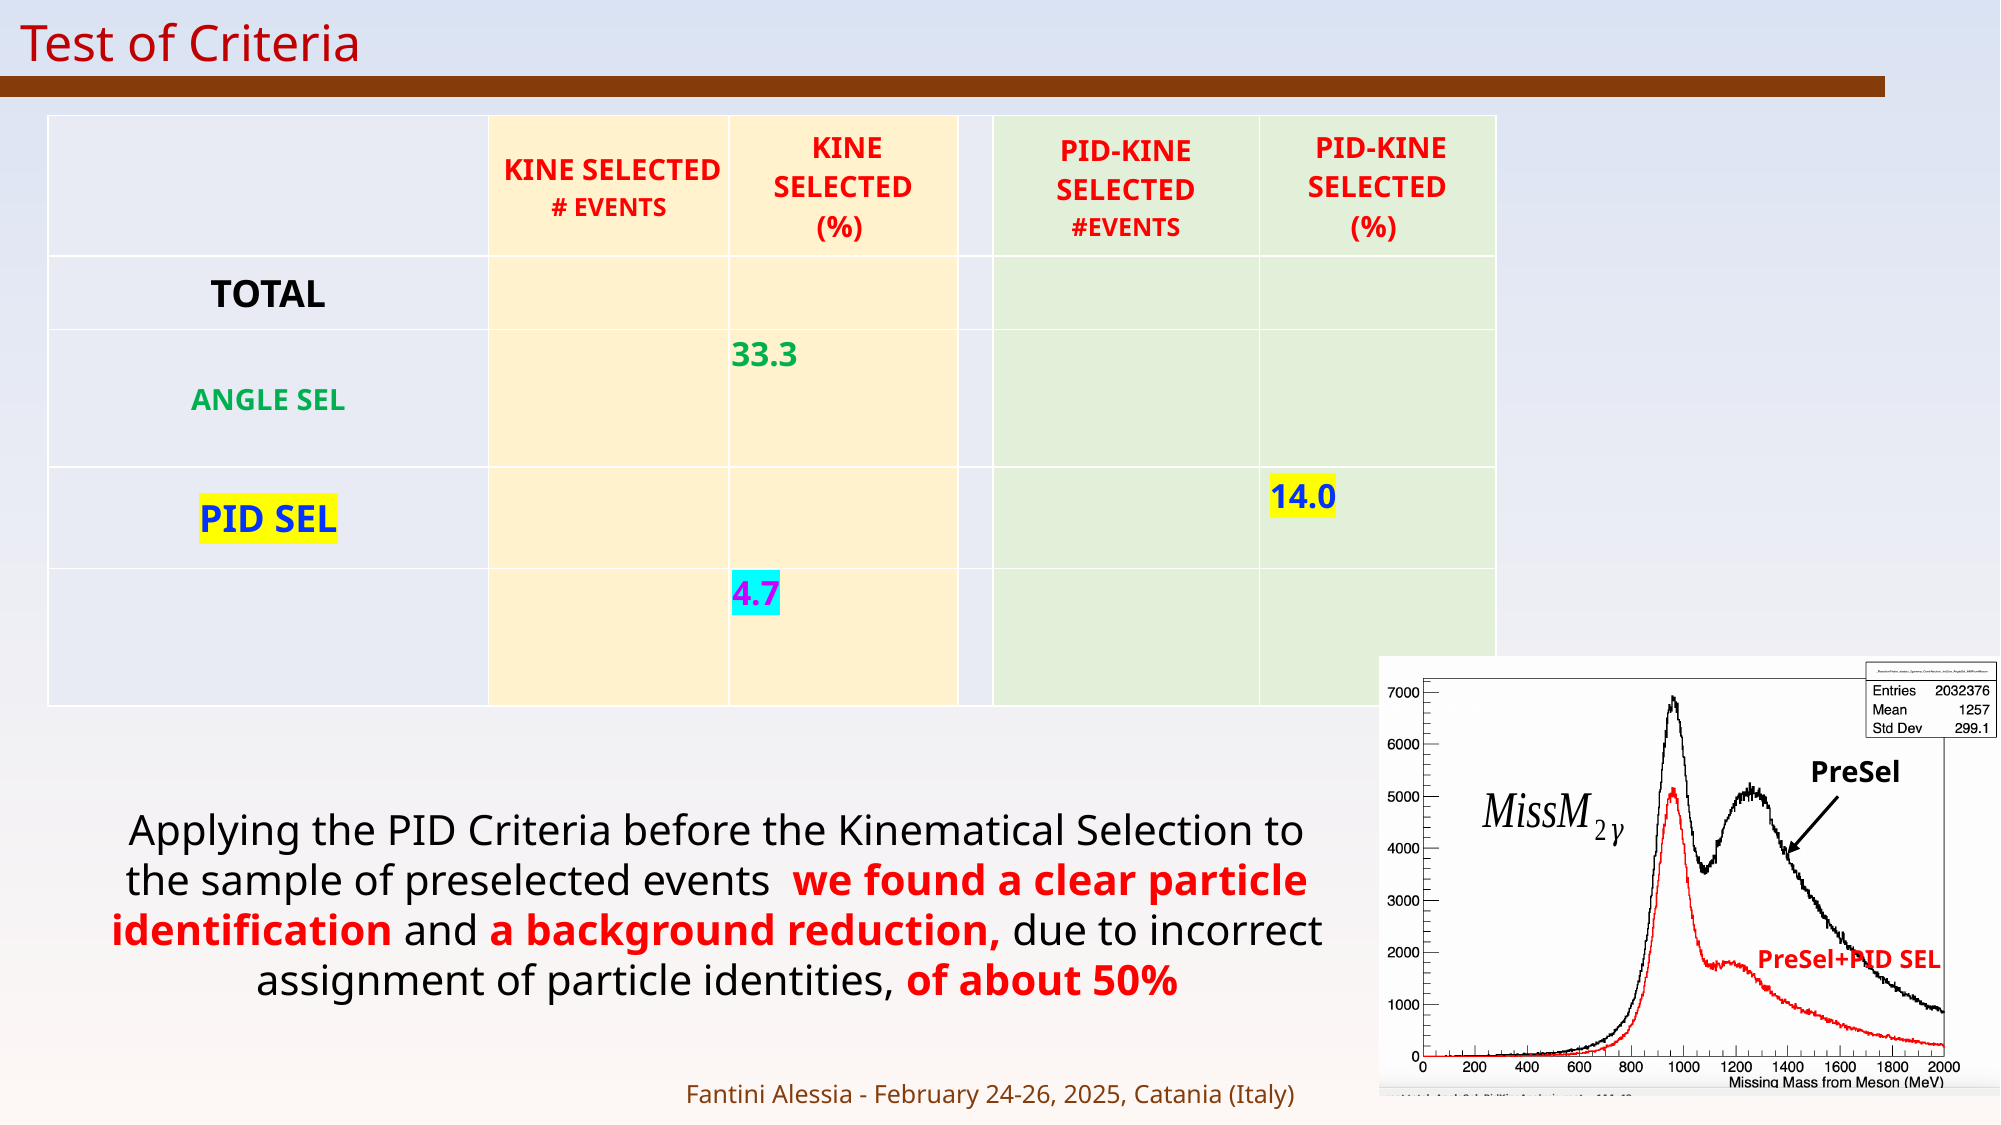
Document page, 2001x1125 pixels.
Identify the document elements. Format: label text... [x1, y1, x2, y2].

text_box Applying the PID Criteria before the Kinematical Selection to the sample of preselected events we found a clear particle identification and a background reduction, due to incorrect assignment of particle identities, of about 50% [77, 796, 1357, 1012]
text_box Test of Criteria [5, 4, 1006, 79]
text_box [1787, 796, 1839, 854]
text_box Fantini Alessia - February 24-26, 2025, Catania (Italy) [577, 1063, 1410, 1124]
picture [1379, 656, 2000, 1096]
